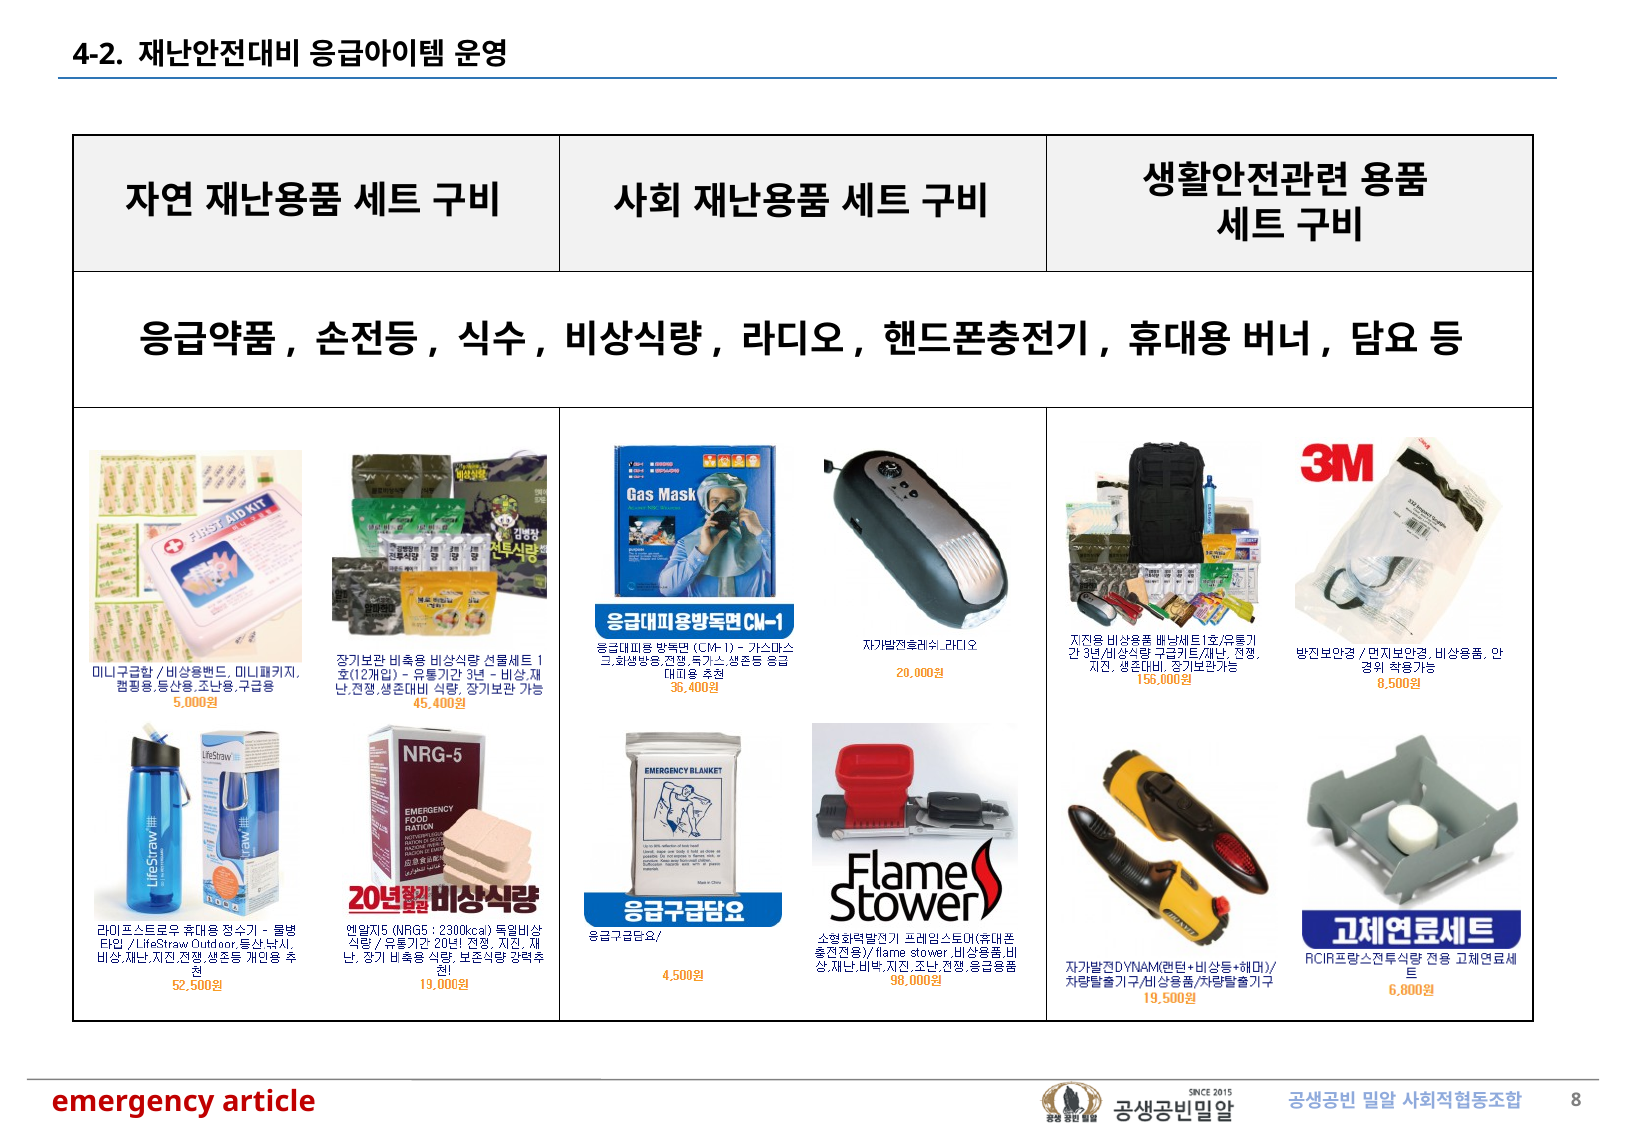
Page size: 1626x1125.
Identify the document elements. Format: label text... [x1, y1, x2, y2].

text_box emergency article [36, 1074, 331, 1079]
text_box 사회 재난용품 세트 구비 [574, 169, 1030, 230]
table_header [74, 136, 559, 271]
picture [1300, 733, 1523, 999]
table_header [560, 136, 1046, 271]
picture [578, 728, 784, 983]
picture [1065, 441, 1265, 688]
picture [810, 721, 1018, 987]
text_box 4-2. 재난안전대비 응급아이템 운영 [57, 30, 1521, 77]
text_box 공생공빈 밀알 사회적협동조합 [1244, 1080, 1567, 1119]
text_box 8 [1548, 1080, 1604, 1118]
picture [1287, 437, 1506, 691]
table_header [1047, 136, 1532, 148]
picture [593, 443, 795, 694]
table_cell [74, 408, 559, 1020]
table_cell [1047, 408, 1532, 1020]
table_header [1047, 254, 1532, 271]
picture [1058, 742, 1281, 1006]
text_box 생활안전관련 용품 세트 구비 [1041, 148, 1541, 254]
table_cell [560, 408, 1046, 1020]
picture [1039, 1080, 1238, 1125]
text_box emergency article [36, 1080, 331, 1125]
picture [87, 447, 304, 711]
text_box 자연 재난용품 세트 구비 [92, 168, 536, 229]
picture [822, 448, 1011, 680]
picture [340, 722, 544, 991]
table_cell [74, 272, 1532, 407]
picture [330, 446, 549, 711]
text_box 응급약품, 손전등, 식수, 비상식량, 라디오, 핸드폰충전기, 휴대용 버너, 담요 등 [77, 307, 1526, 368]
picture [93, 720, 307, 993]
